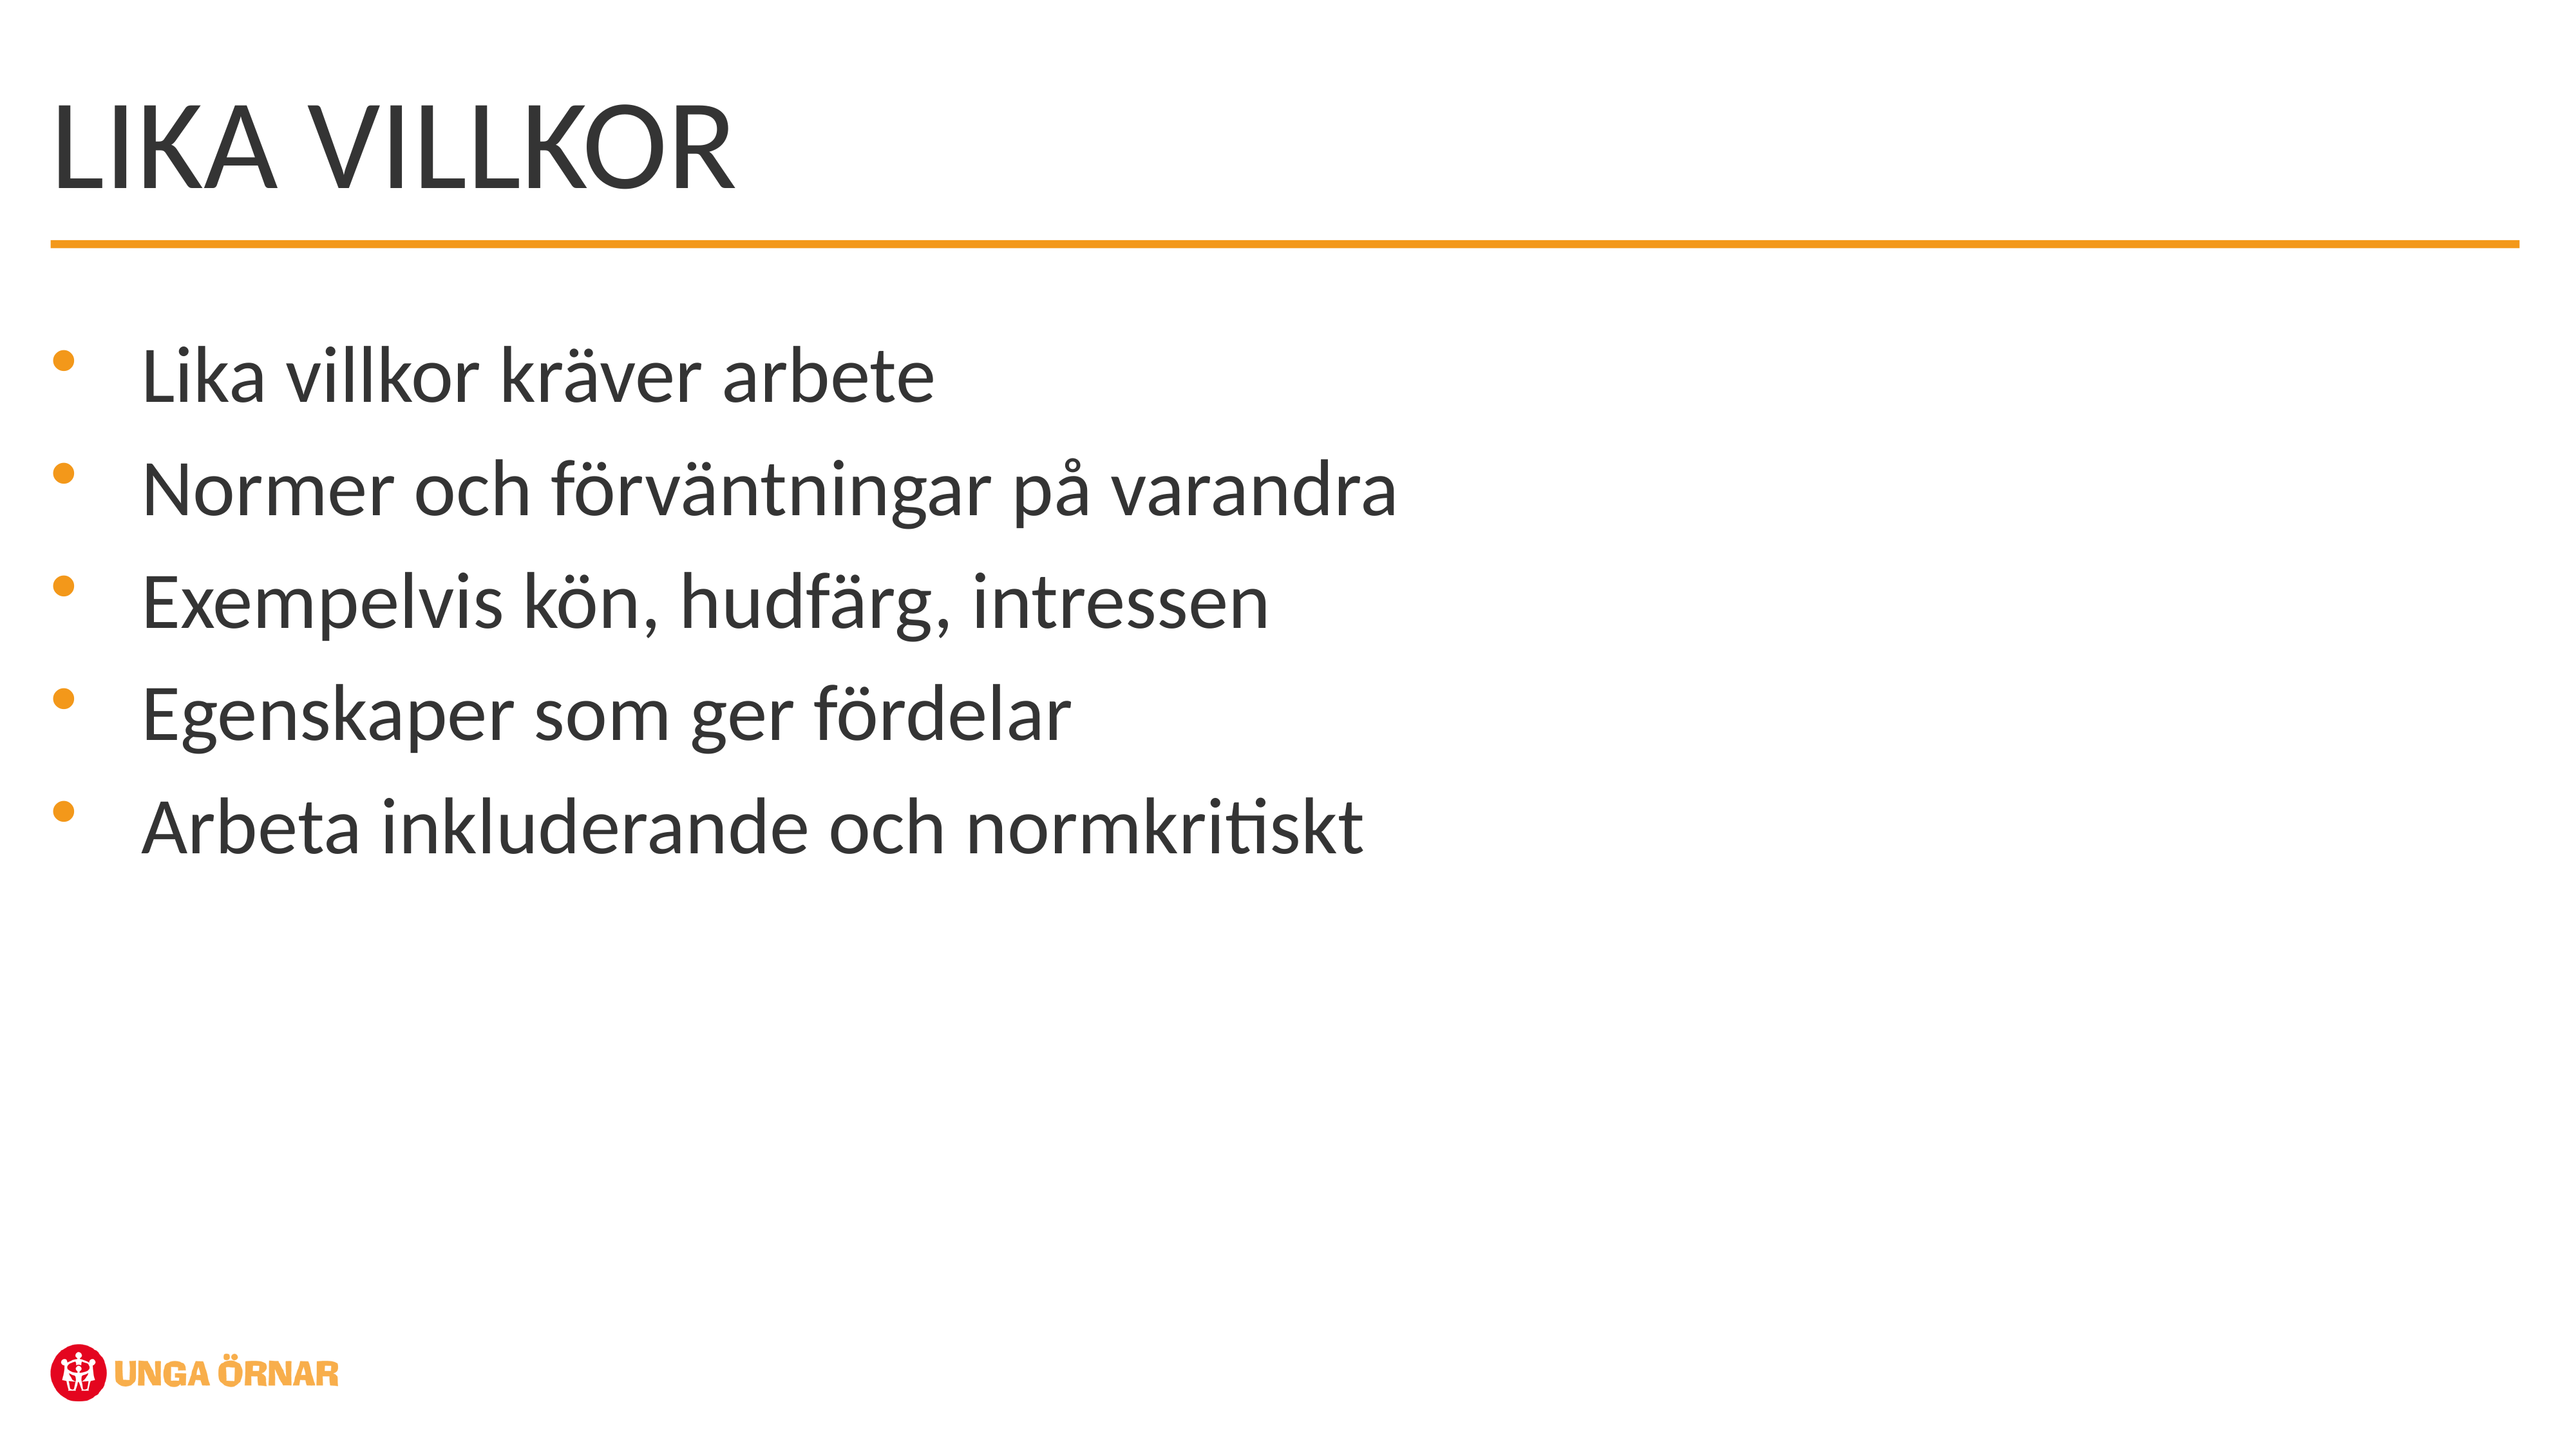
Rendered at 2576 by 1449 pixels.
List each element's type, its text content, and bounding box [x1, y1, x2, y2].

text_box Lika villkor kräver arbete Normer och förväntningar på varandra Exempelvis kön, hudfärg, intressen Egenskaper som ger fördelar Arbeta inkluderande och normkritiskt [50, 322, 2520, 1304]
picture [50, 1344, 338, 1401]
text_box LIKA VILLKOR [50, 56, 2520, 218]
